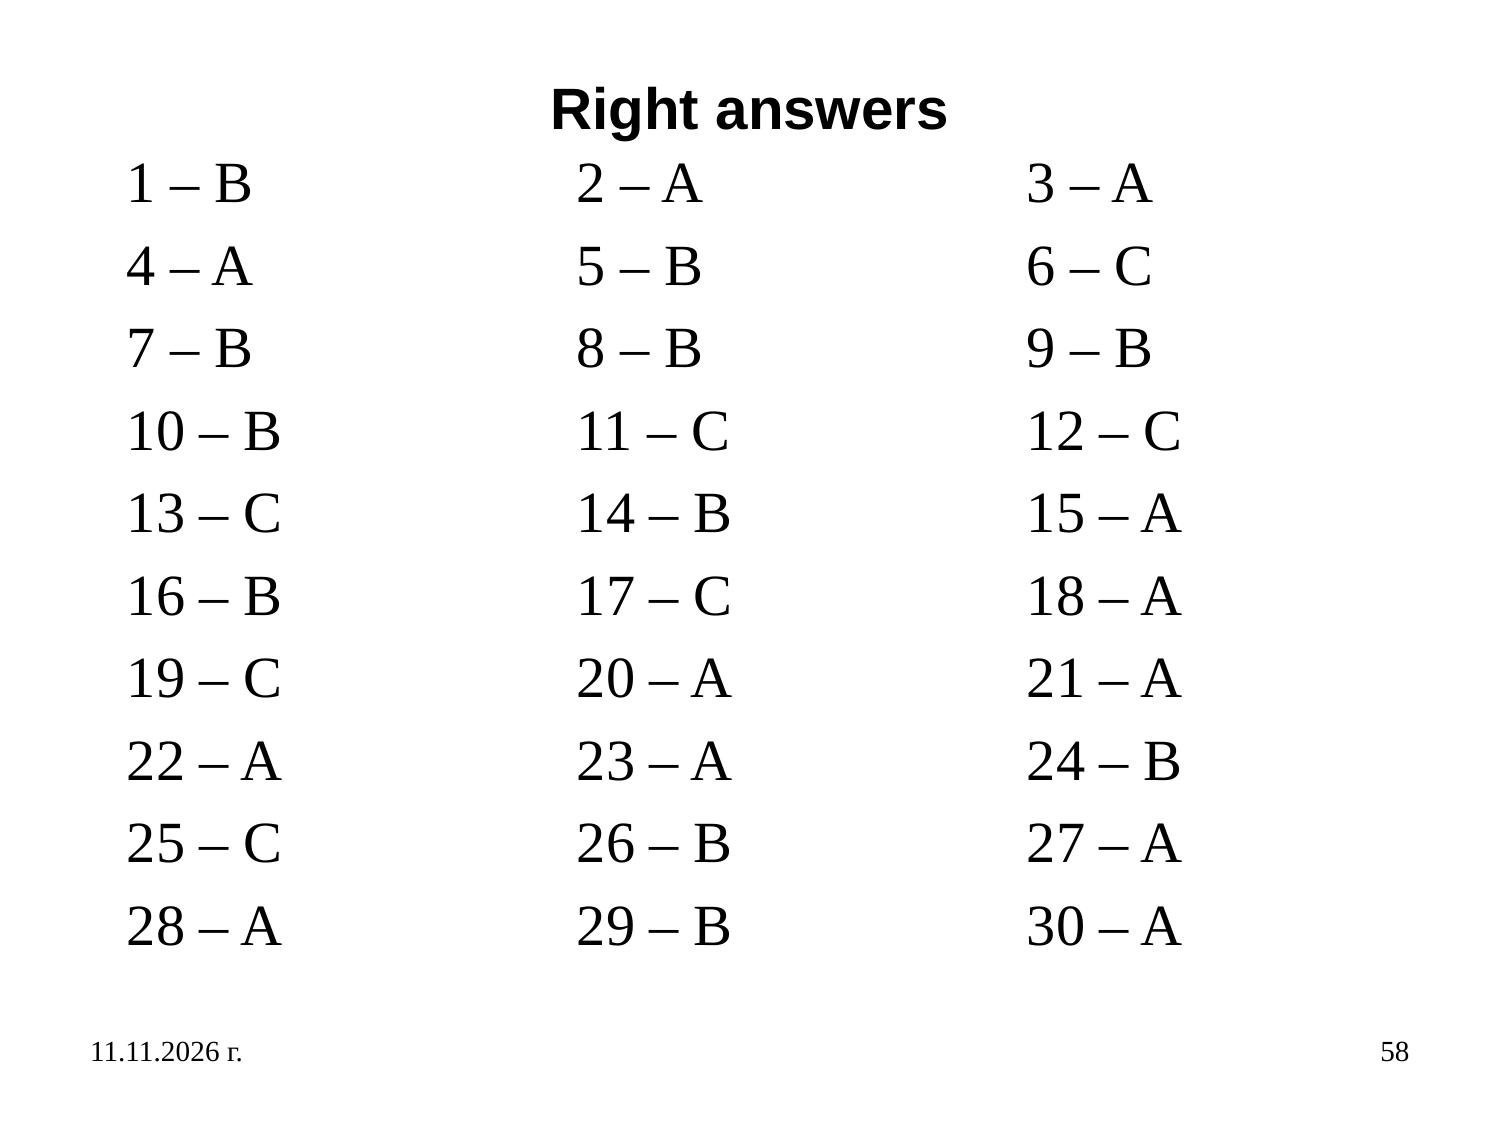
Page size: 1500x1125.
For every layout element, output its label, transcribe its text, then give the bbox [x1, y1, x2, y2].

text_box 1 – B 2 – A 3 – A 4 – A 5 – B 6 – C 7 – B 8 – B 9 – B 10 – B 11 – C 12 – C 13 – C 14 – B 15 – A 16 – B 17 – C 18 – A 19 – C 20 – A 21 – A 22 – A 23 – A 24 – B 25 – C 26 – B 27 – A 28 – A 29 – B 30 – A [112, 137, 1306, 965]
title Right answers [75, 75, 1425, 138]
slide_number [75, 1024, 425, 1103]
slide_number 58 [1074, 1024, 1425, 1103]
